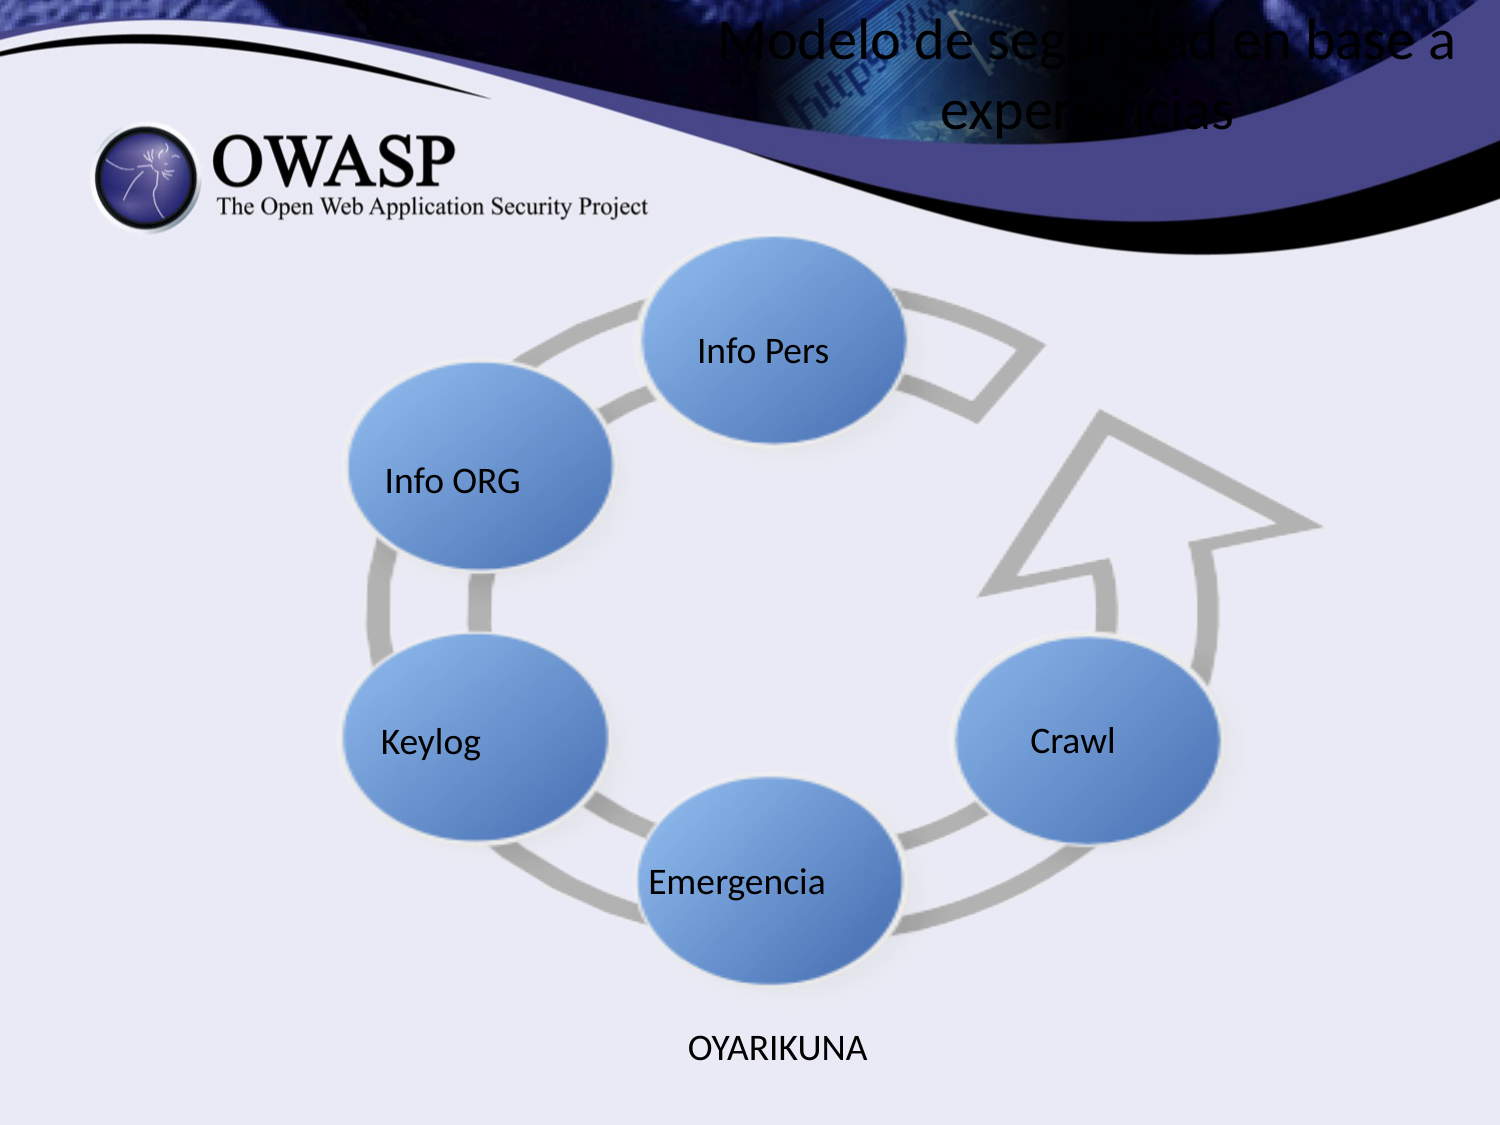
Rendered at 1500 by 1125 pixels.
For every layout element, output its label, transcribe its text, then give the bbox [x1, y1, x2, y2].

text_box Modelo de seguridad en base a experiencias [699, 0, 1475, 149]
picture [0, 0, 1500, 1125]
text_box OYARIKUNA [673, 1024, 918, 1076]
